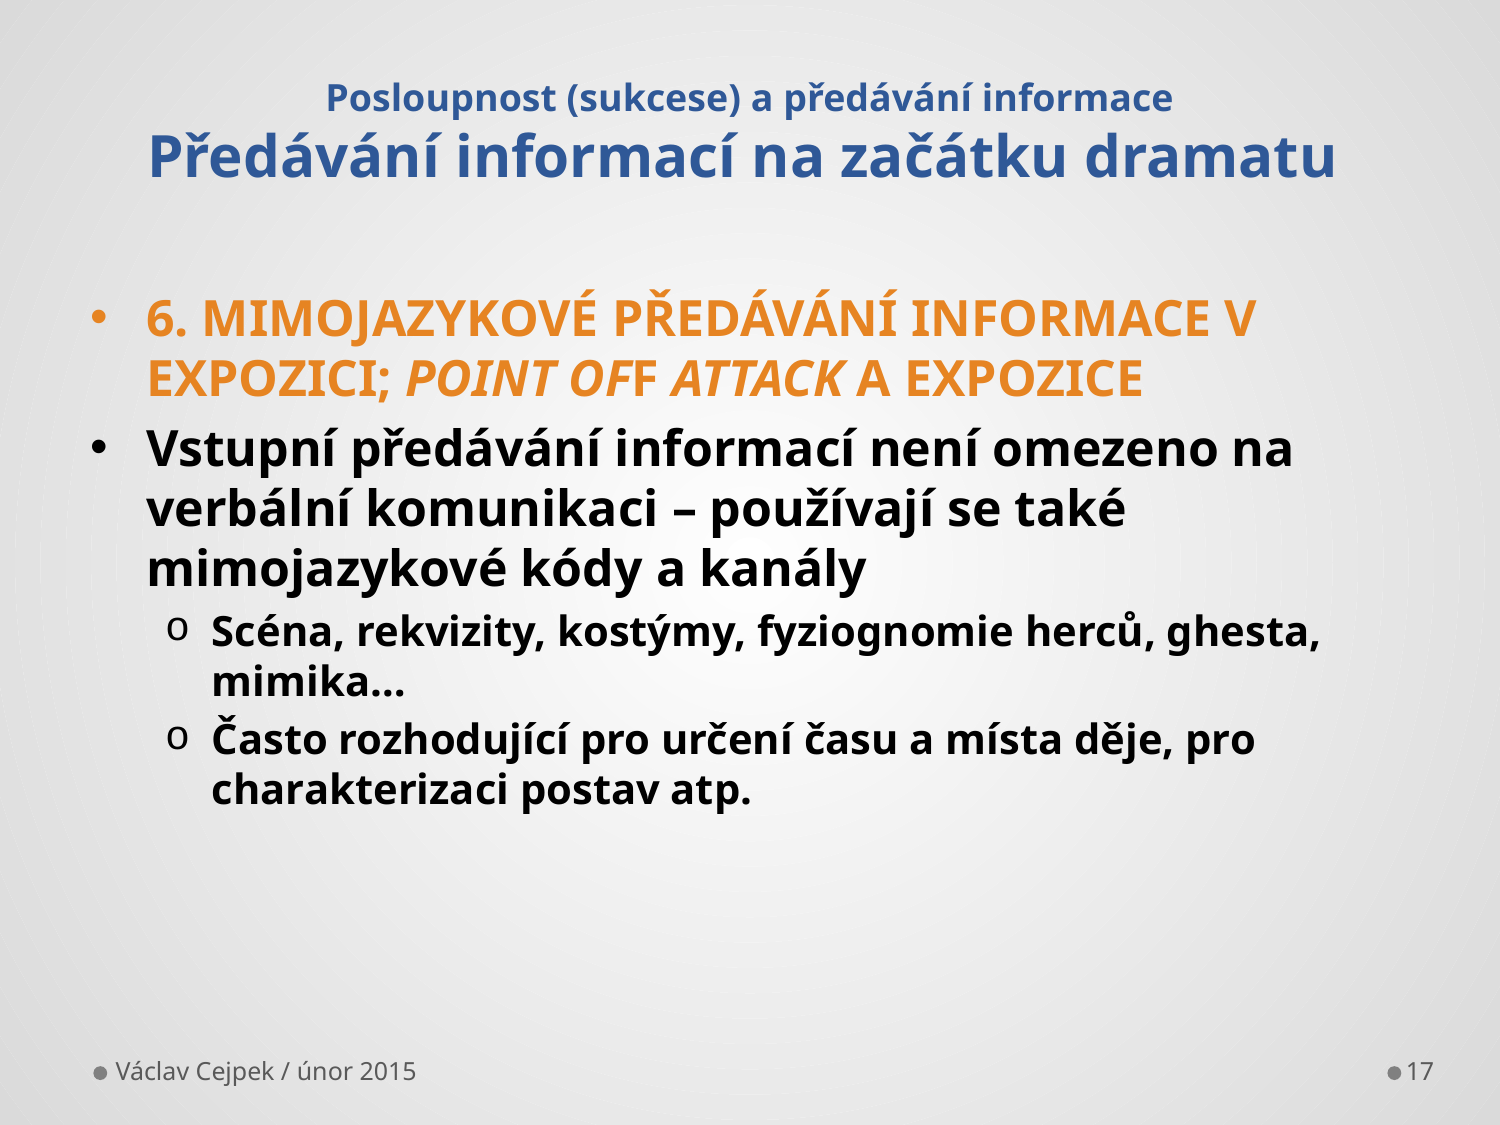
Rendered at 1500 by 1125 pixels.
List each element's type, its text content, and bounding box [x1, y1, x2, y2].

footer Václav Cejpek / únor 2015 [108, 1042, 576, 1103]
slide_number 17 [1401, 1042, 1494, 1103]
title Posloupnost (sukcese) a předávání informace Předávání informací na začátku dramatu [75, 0, 1425, 197]
list 6. MIMOJAZYKOVÉ PŘEDÁVÁNÍ INFORMACE V EXPOZICI; POINT OFF ATTACK A EXPOZICE Vstupní předávání informací není omezeno na verbální komunikaci – používají se také mimojazykové kódy a kanály Scéna, rekvizity, kostýmy, fyziognomie herců, ghesta, mimika… Často rozhodující pro určení času a místa děje, pro charakterizaci postav atp. [75, 278, 1425, 1005]
